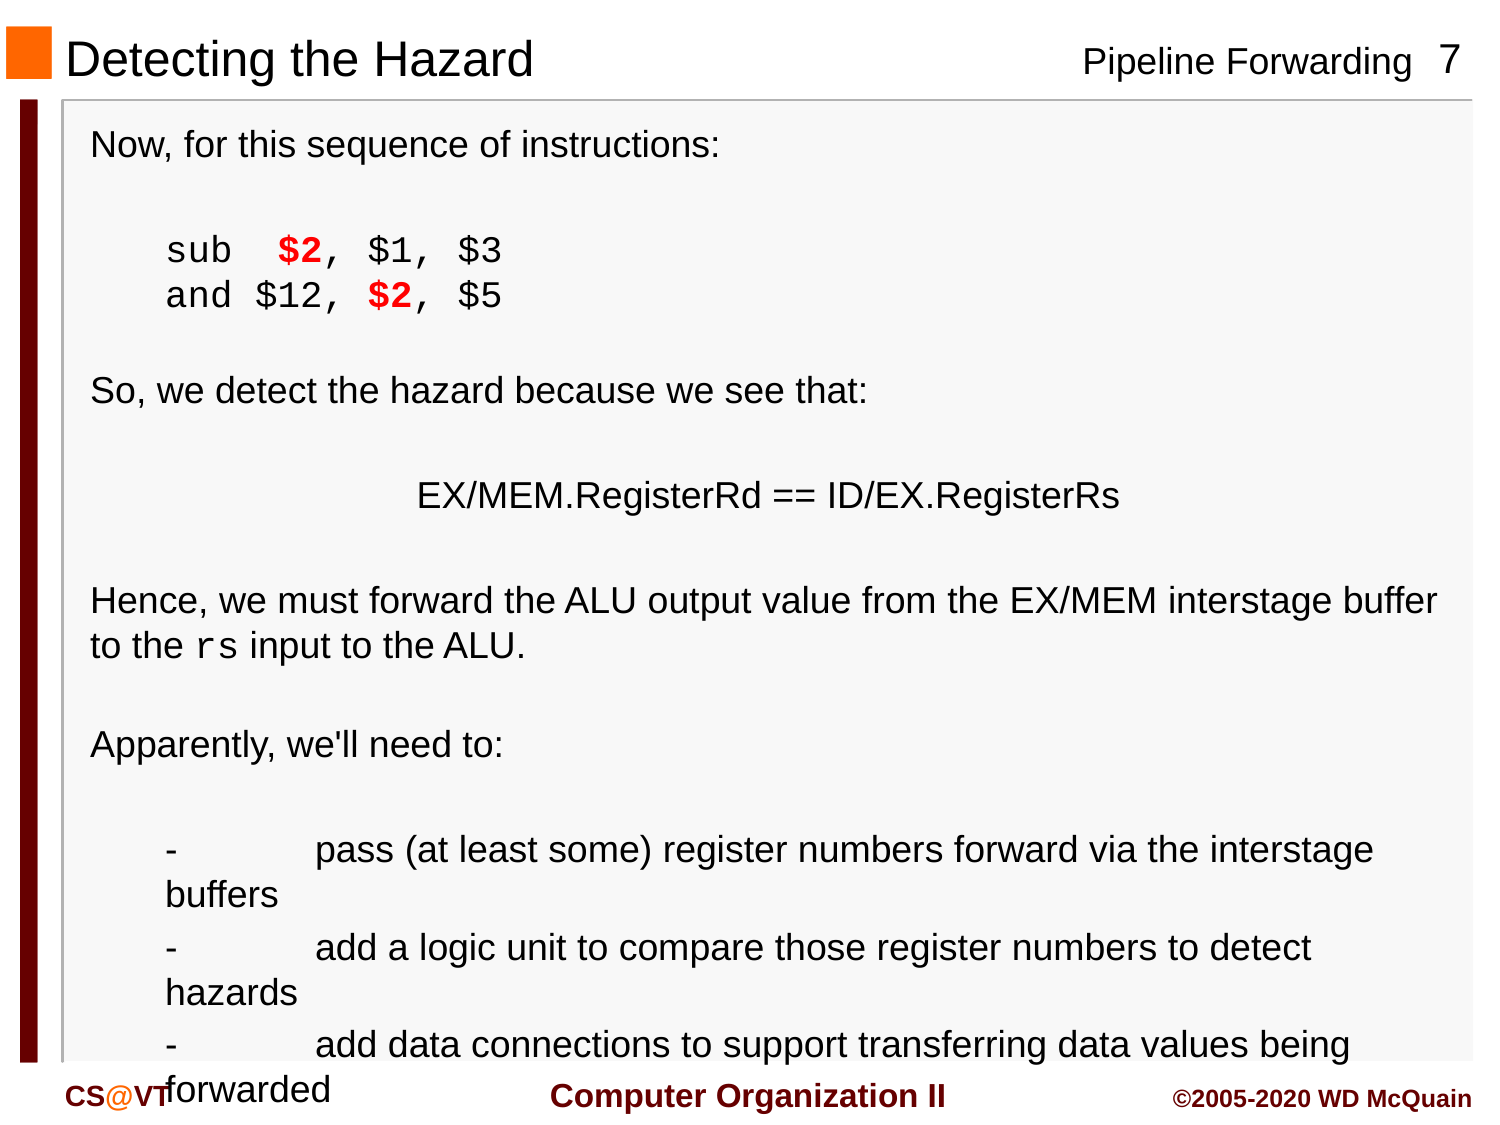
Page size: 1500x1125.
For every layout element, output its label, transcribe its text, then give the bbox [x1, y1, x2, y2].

text_box So, we detect the hazard because we see that: EX/MEM.RegisterRd == ID/EX.RegisterRs Hence, we must forward the ALU output value from the EX/MEM interstage buffer to the rs input to the ALU. [75, 358, 1463, 674]
text_box Now, for this sequence of instructions: sub $2, $1, $3 and $12, $2, $5 [75, 112, 1463, 323]
title Detecting the Hazard [50, 28, 1000, 85]
text_box Apparently, we'll need to: - pass (at least some) register numbers forward via the interstage buffers - add a logic unit to compare those register numbers to detect hazards - add data connections to support transferring data values being forwarded - add some more selection logic (multiplexors) [75, 712, 1463, 1125]
